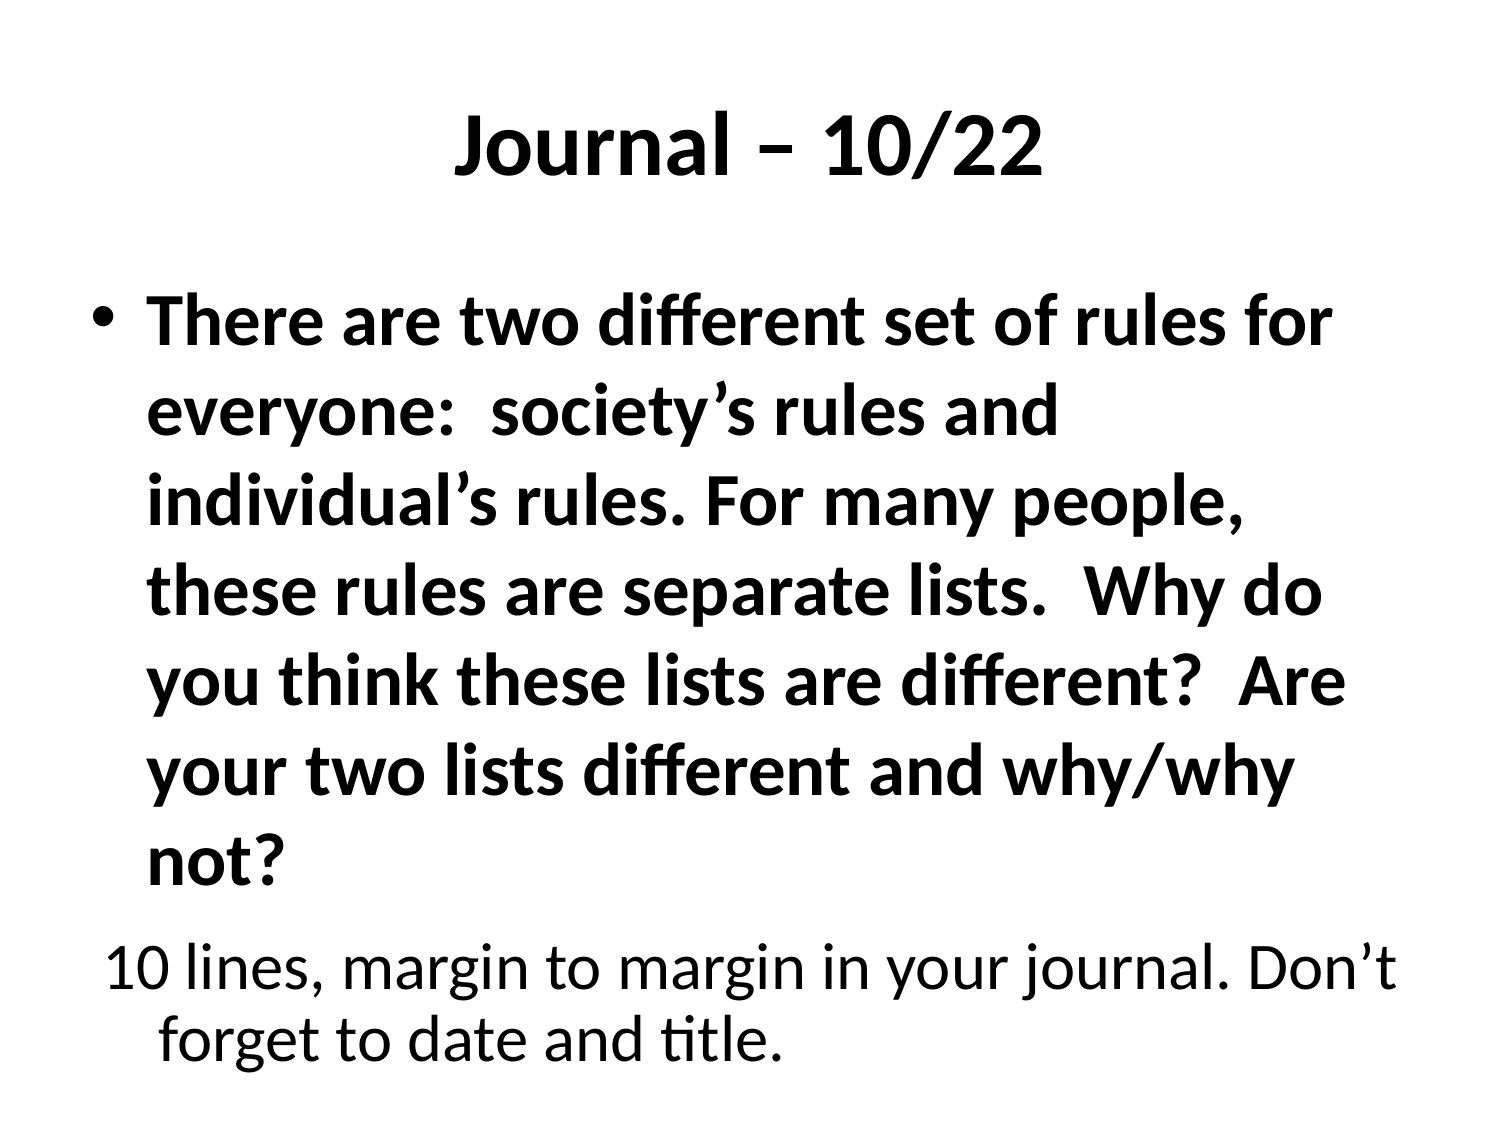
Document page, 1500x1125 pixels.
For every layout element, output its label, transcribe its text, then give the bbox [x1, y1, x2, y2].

text_box 10 lines, margin to margin in your journal. Don’t forget to date and title. [87, 924, 1438, 1075]
list There are two different set of rules for everyone: society’s rules and individual’s rules. For many people, these rules are separate lists. Why do you think these lists are different? Are your two lists different and why/why not? [75, 262, 1400, 1125]
title Journal – 10/22 [75, 45, 1425, 233]
